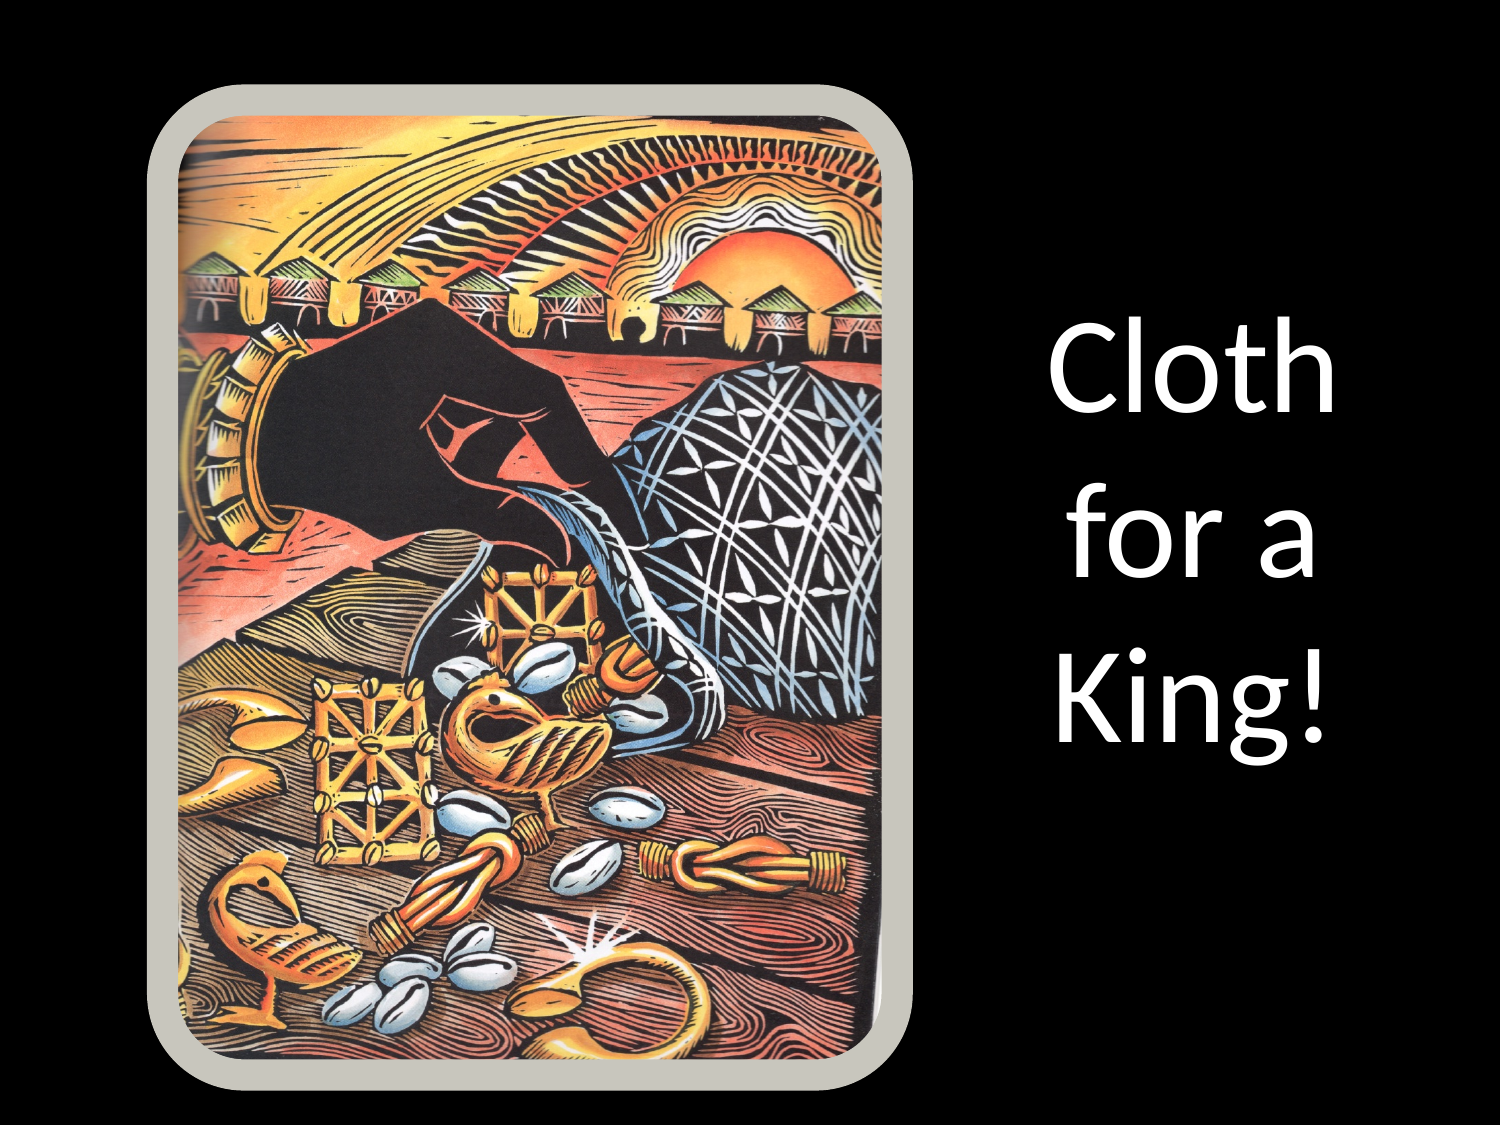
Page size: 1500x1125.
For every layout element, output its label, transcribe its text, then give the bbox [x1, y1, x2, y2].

title Cloth for a King! [962, 45, 1425, 1000]
picture [162, 99, 898, 1076]
